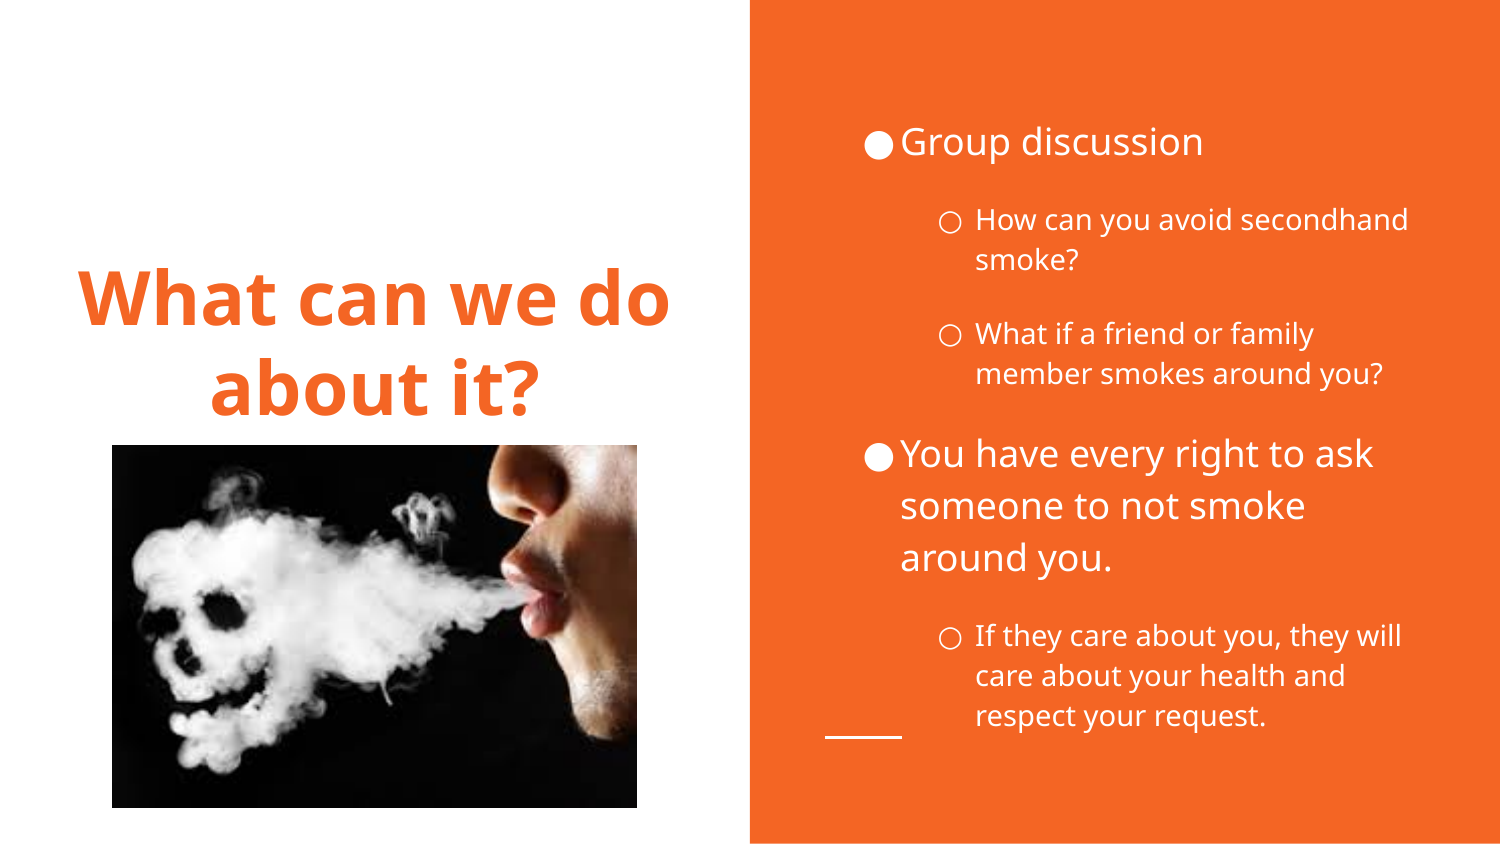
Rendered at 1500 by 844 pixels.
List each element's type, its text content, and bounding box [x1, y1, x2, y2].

title What can we do about it? [43, 229, 708, 446]
list Group discussion How can you avoid secondhand smoke? What if a friend or family member smokes around you? You have every right to ask someone to not smoke around you. If they care about you, they will care about your health and respect your request. [810, 118, 1440, 725]
picture [112, 445, 637, 809]
